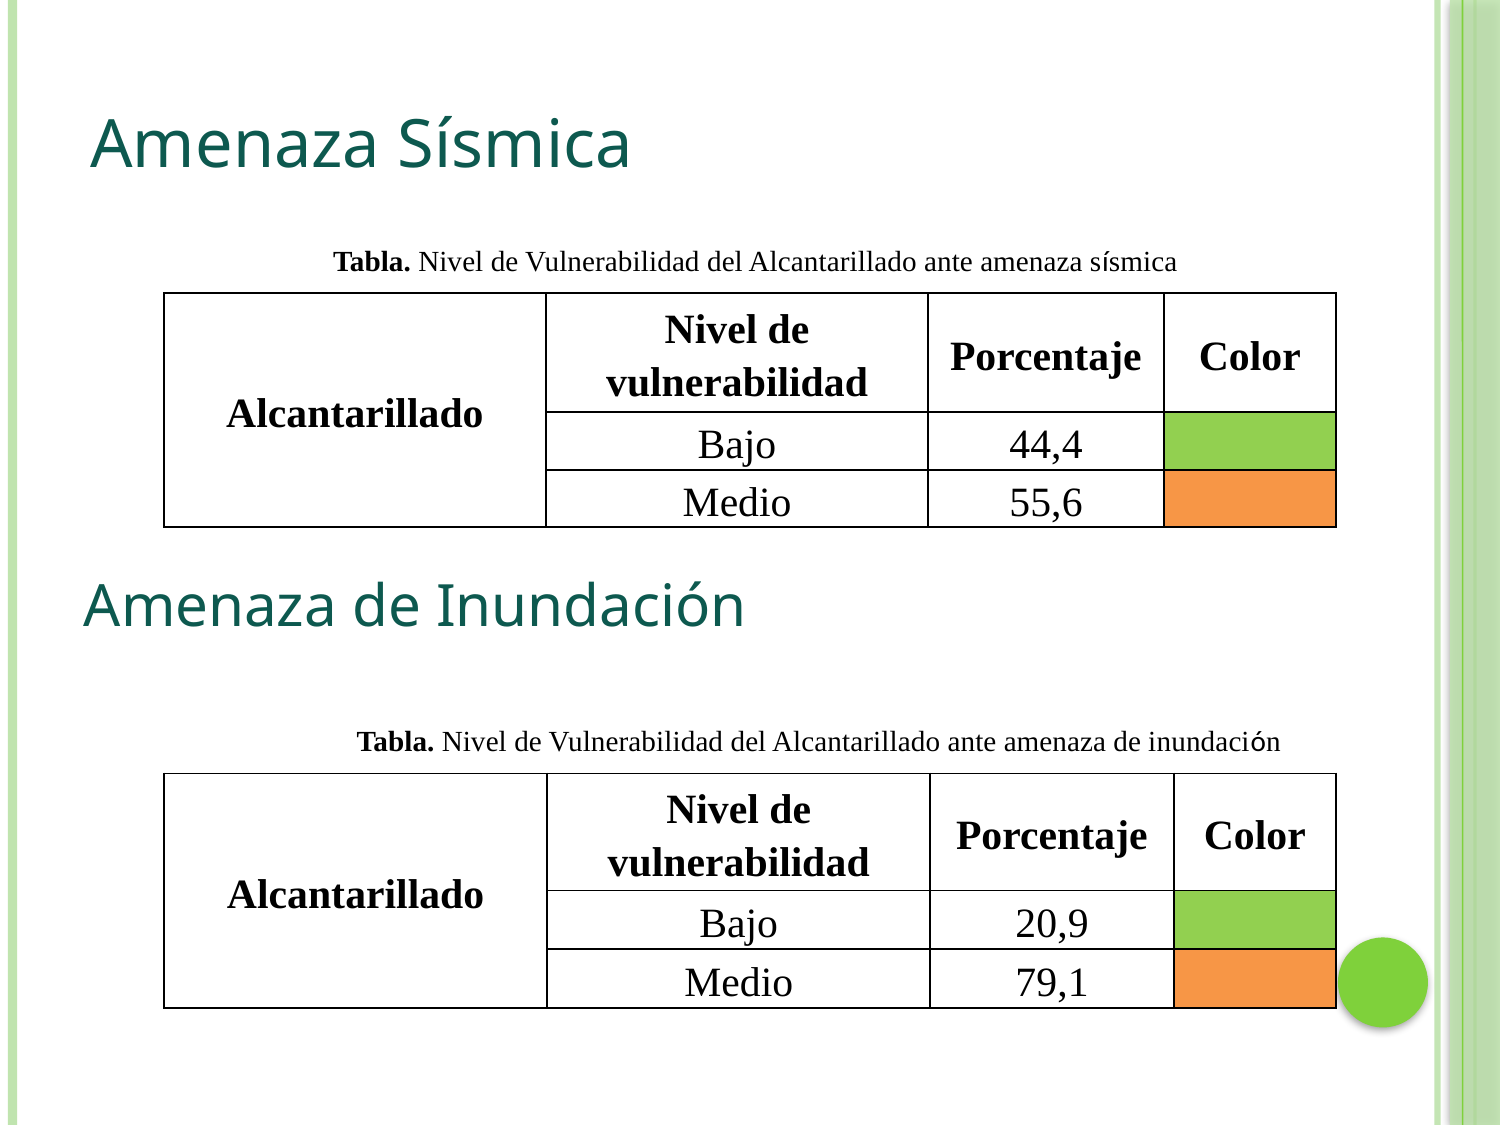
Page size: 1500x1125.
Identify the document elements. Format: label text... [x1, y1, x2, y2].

text_box Tabla. Nivel de Vulnerabilidad del Alcantarillado ante amenaza de inundación [341, 715, 1296, 766]
text_box Tabla. Nivel de Vulnerabilidad del Alcantarillado ante amenaza sísmica [318, 234, 1193, 285]
table_cell [1175, 891, 1335, 948]
table_cell 55,6 [929, 471, 1163, 526]
table_header Nivel de vulnerabilidad [548, 774, 929, 890]
text_box Amenaza Sísmica [75, 93, 649, 189]
table_cell [1175, 950, 1335, 1007]
text_box Amenaza de Inundación [68, 560, 762, 646]
table_header Porcentaje [931, 774, 1173, 890]
table_cell Medio [548, 950, 929, 1007]
table_cell 44,4 [929, 413, 1163, 469]
table_cell Medio [547, 471, 927, 526]
table_header Color [1165, 294, 1335, 411]
table_header Porcentaje [929, 294, 1163, 411]
table_header Color [1175, 774, 1335, 890]
table_header Alcantarillado [165, 294, 545, 526]
table_header Nivel de vulnerabilidad [547, 294, 927, 411]
table_cell 79,1 [931, 950, 1173, 1007]
table_cell 20,9 [931, 891, 1173, 948]
table_cell Bajo [547, 413, 927, 469]
table_header Alcantarillado [165, 774, 546, 1007]
table_cell [1165, 413, 1335, 469]
table_cell [1165, 471, 1335, 526]
table_cell Bajo [548, 891, 929, 948]
